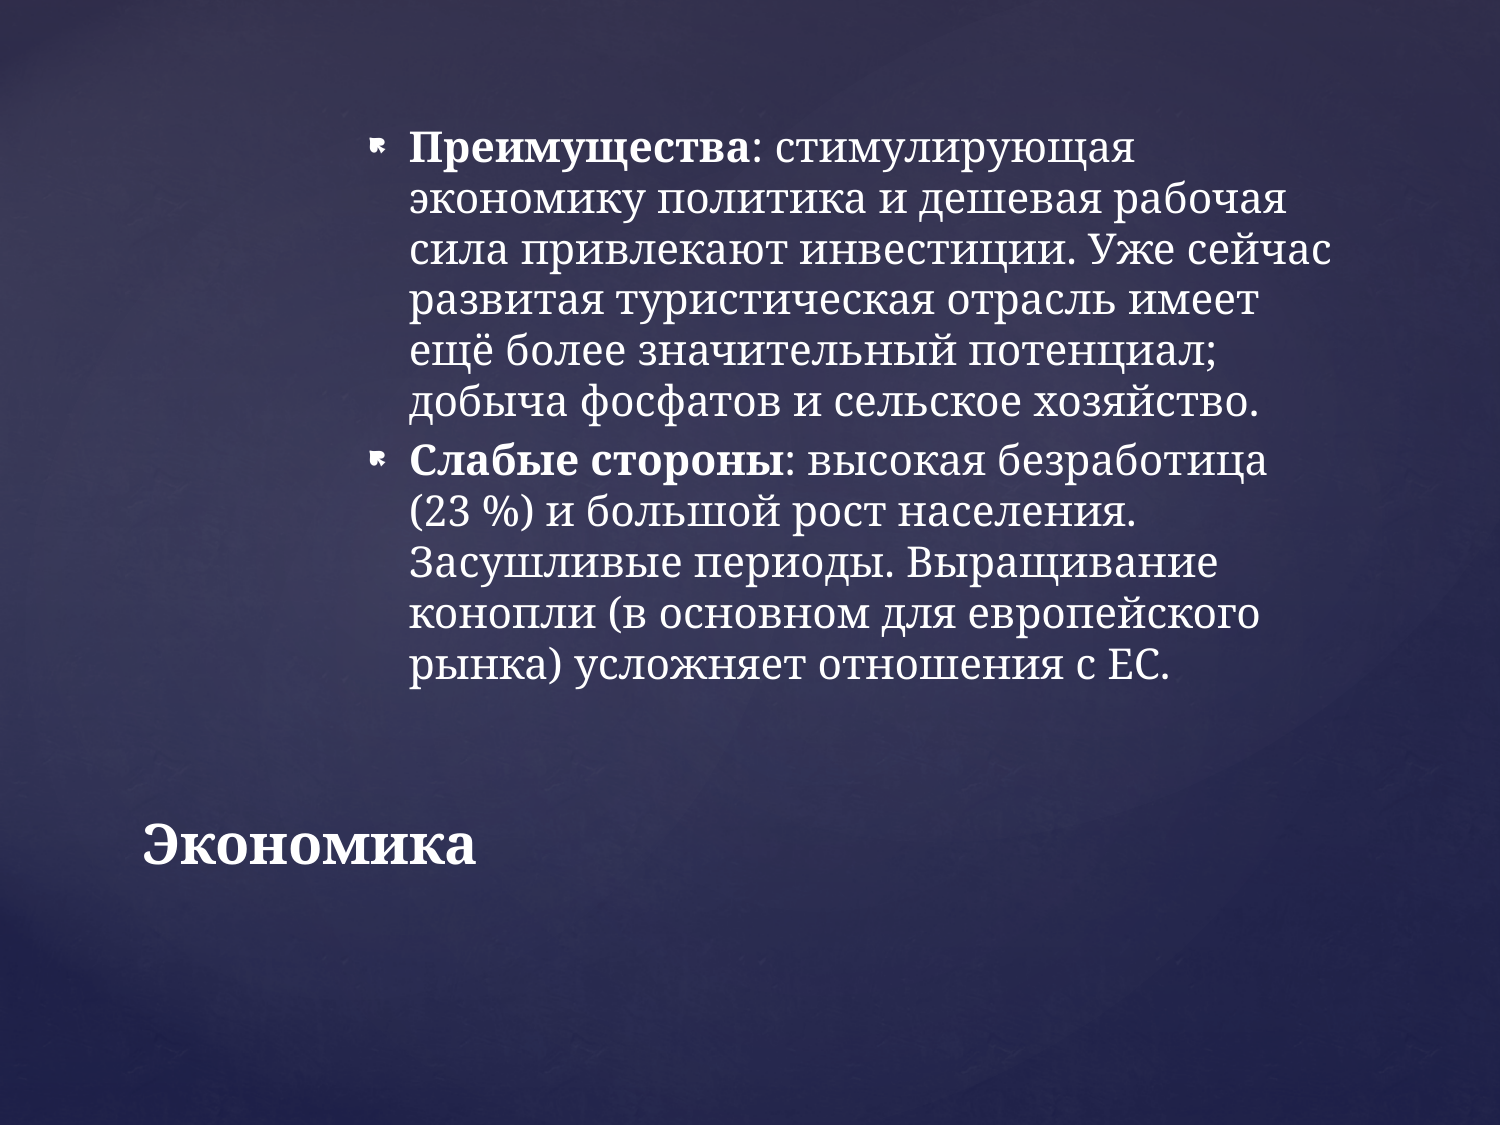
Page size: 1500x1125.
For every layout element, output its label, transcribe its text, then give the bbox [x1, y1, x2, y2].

title Экономика [127, 800, 1365, 950]
list Преимущества: стимулирующая экономику политика и дешевая рабочая сила привлекают инвестиции. Уже сейчас развитая туристическая отрасль имеет ещё более значительный потенциал; добыча фосфатов и сельское хозяйство. Слабые стороны: высокая безработица (23 %) и большой рост населения. Засушливые периоды. Выращивание конопли (в основном для европейского рынка) усложняет отношения с ЕС. [350, 112, 1350, 713]
